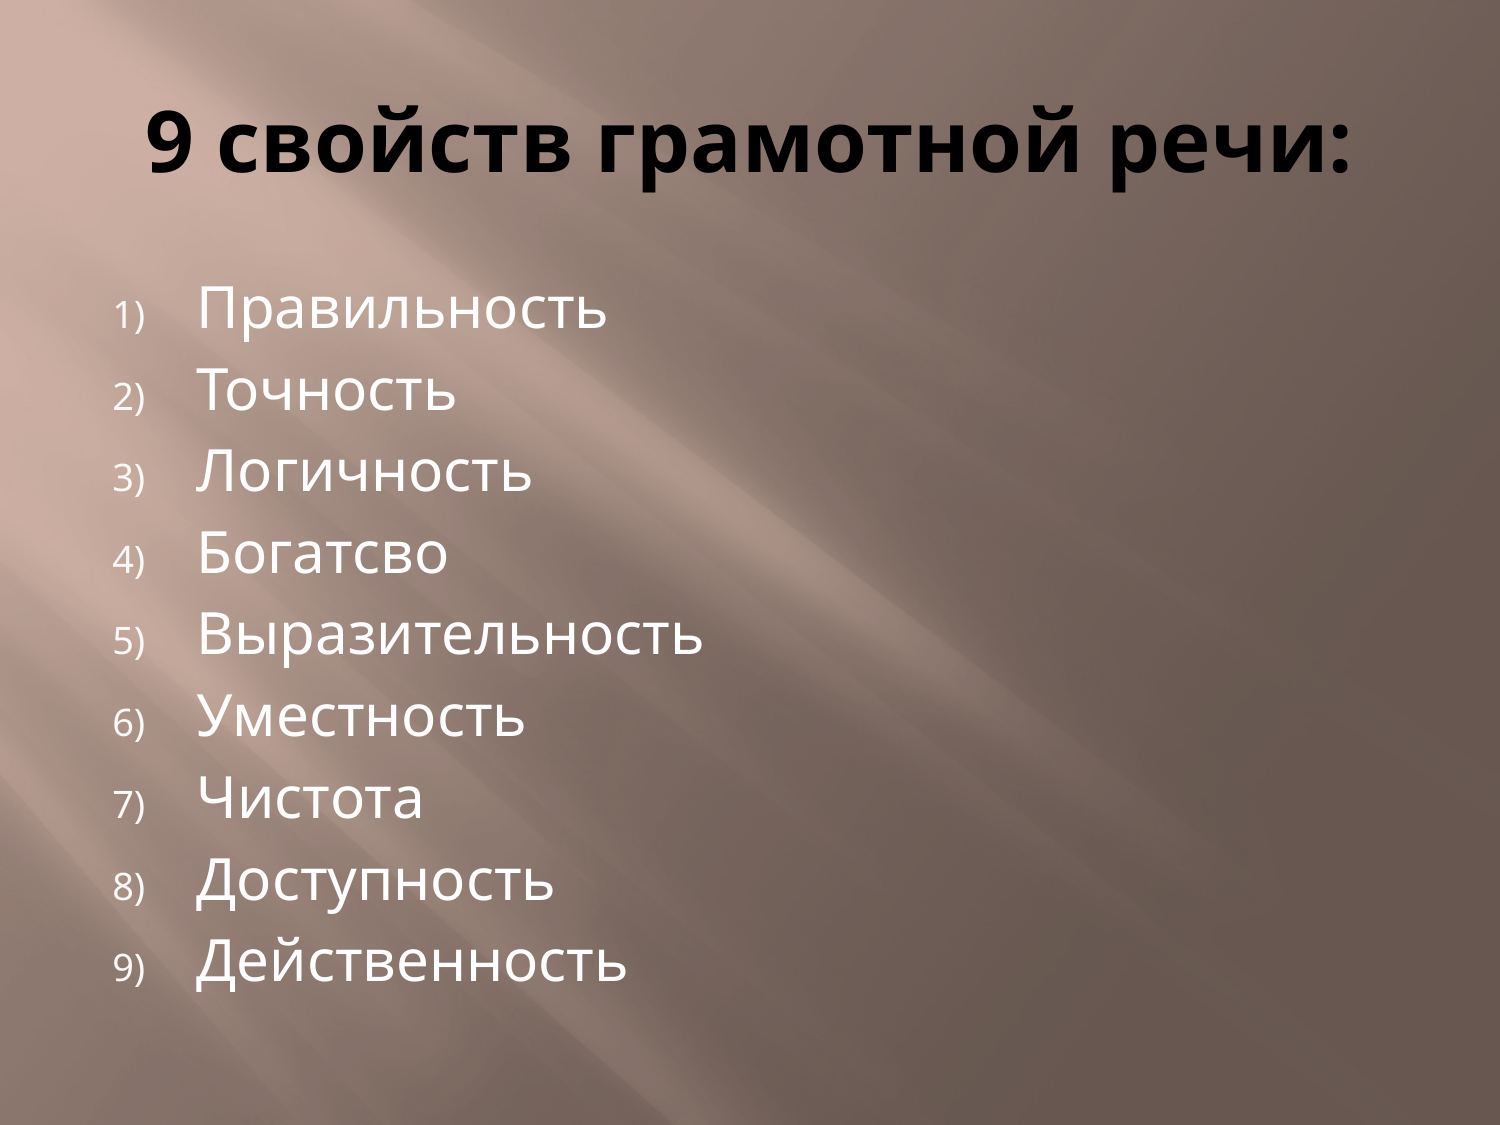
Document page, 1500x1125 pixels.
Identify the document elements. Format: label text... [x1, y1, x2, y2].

list Правильность Точность Логичность Богатсво Выразительность Уместность Чистота Доступность Действенность [75, 262, 1425, 1035]
title 9 свойств грамотной речи: [75, 45, 1425, 233]
